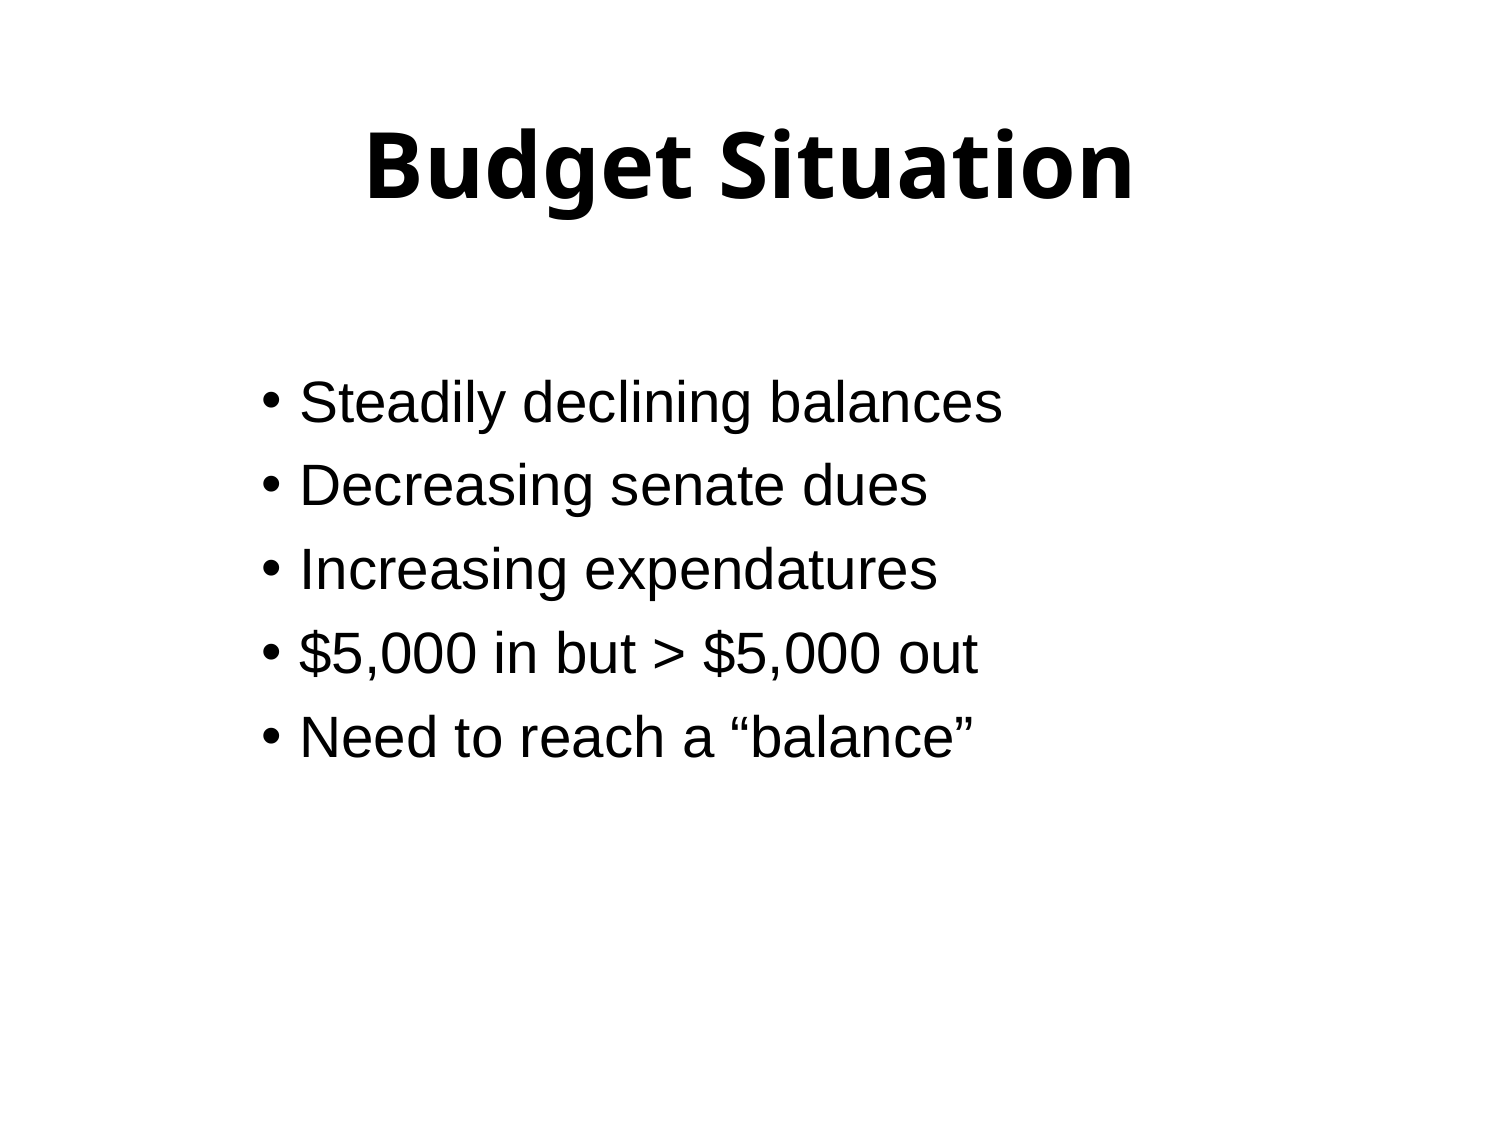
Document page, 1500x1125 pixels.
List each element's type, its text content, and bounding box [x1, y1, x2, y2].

list Steadily declining balances Decreasing senate dues Increasing expendatures $5,000 in but > $5,000 out Need to reach a “balance” [246, 364, 1057, 827]
title Budget Situation [103, 59, 1397, 278]
